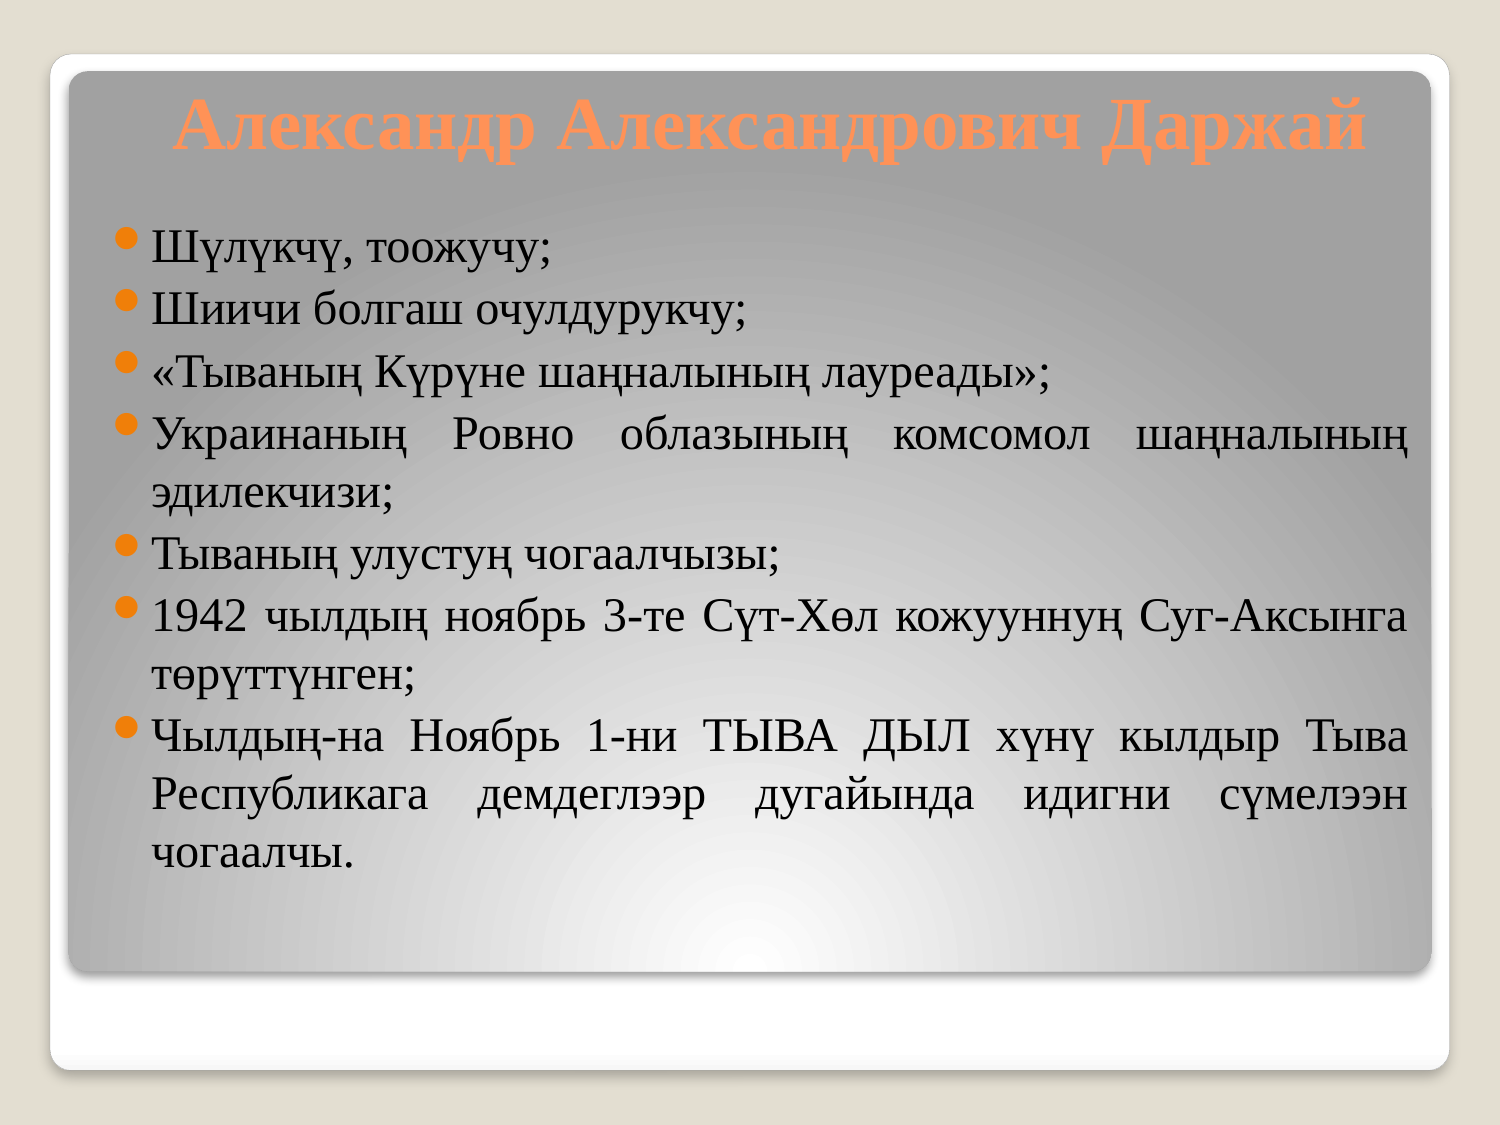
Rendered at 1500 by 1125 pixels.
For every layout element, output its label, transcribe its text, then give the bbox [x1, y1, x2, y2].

title Александр Александрович Даржай [157, 0, 1500, 173]
list Шүлүкчү, тоожучу; Шиичи болгаш очулдурукчу; «Тываның Күрүне шаңналының лауреады»; Украинаның Ровно облазының комсомол шаңналының эдилекчизи; Тываның улустуң чогаалчызы; 1942 чылдың ноябрь 3-те Сүт-Хөл кожууннуң Суг-Аксынга төрүттүнген; Чылдың-на Ноябрь 1-ни ТЫВА ДЫЛ хүнү кылдыр Тыва Республикага демдеглээр дугайында идигни сүмелээн чогаалчы. [82, 199, 1425, 887]
